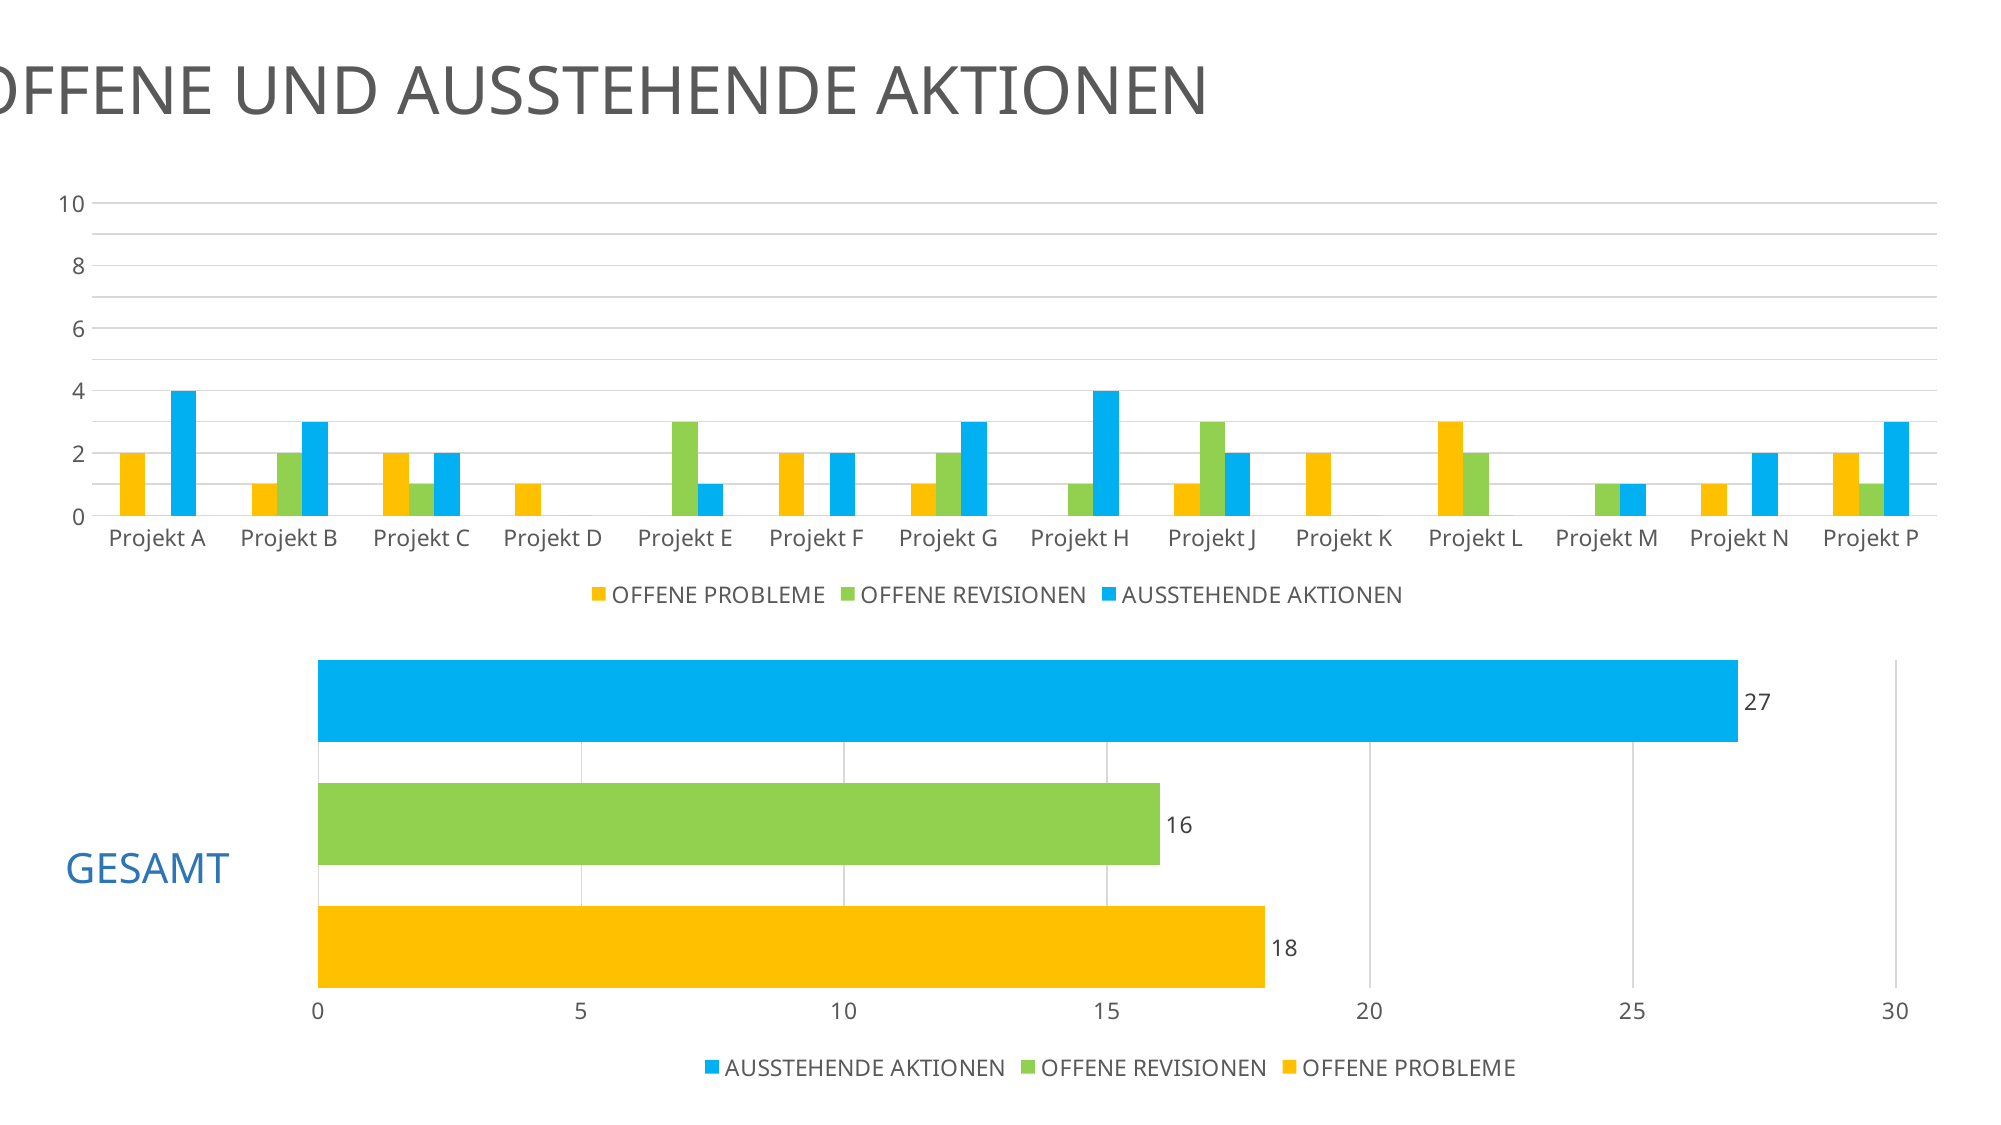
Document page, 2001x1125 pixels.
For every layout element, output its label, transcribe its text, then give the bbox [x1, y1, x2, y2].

text_box 6. OFFENE UND AUSSTEHENDE AKTIONEN [0, 40, 1227, 136]
chart [18, 178, 1977, 616]
chart [278, 651, 1944, 1089]
text_box GESAMT [50, 834, 245, 899]
